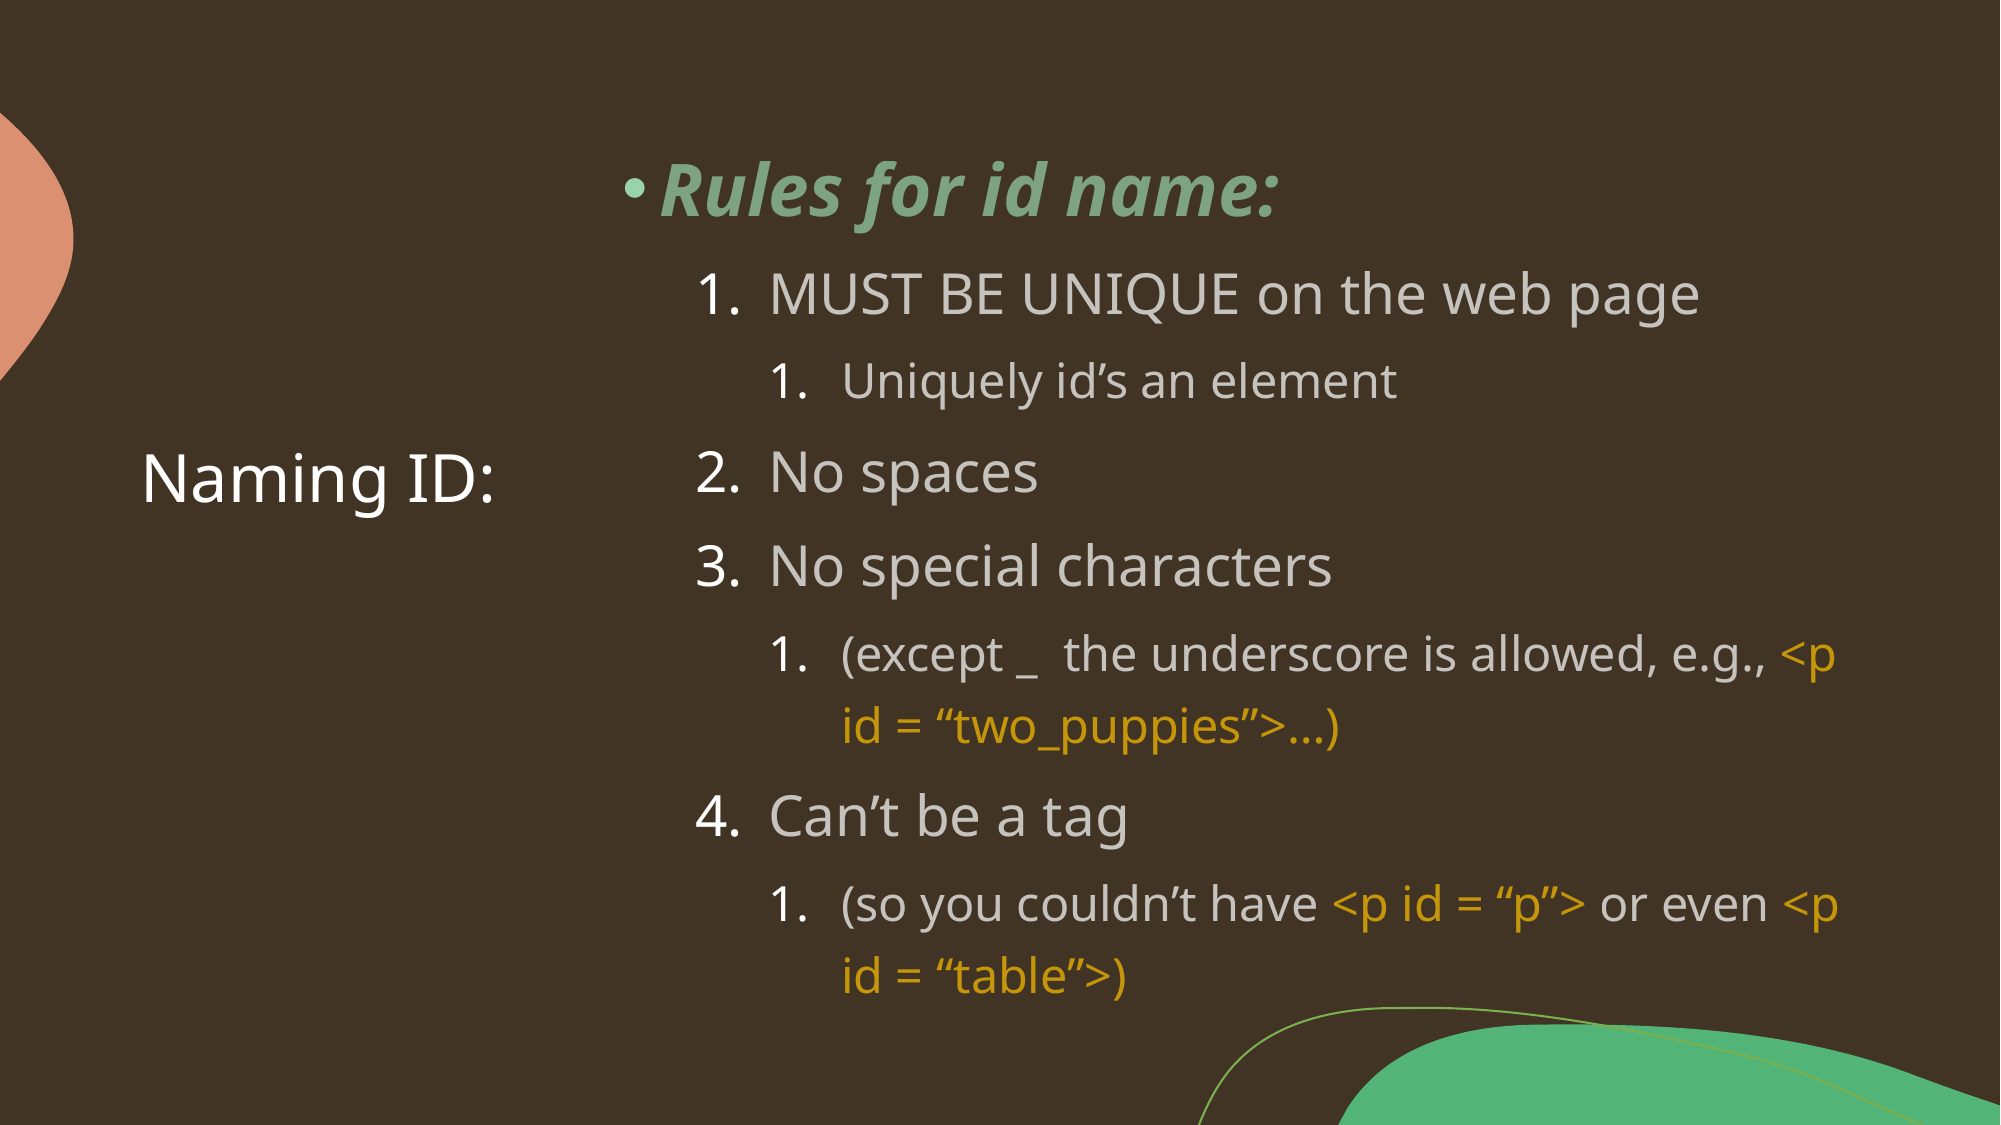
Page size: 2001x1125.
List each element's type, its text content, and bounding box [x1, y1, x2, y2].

title Naming ID: [125, 437, 607, 688]
list Rules for id name: MUST BE UNIQUE on the web page Uniquely id’s an element No spaces No special characters (except _ the underscore is allowed, e.g., <p id = “two_puppies”>…) Can’t be a tag (so you couldn’t have <p id = “p”> or even <p id = “table”>) [607, 114, 1875, 1017]
